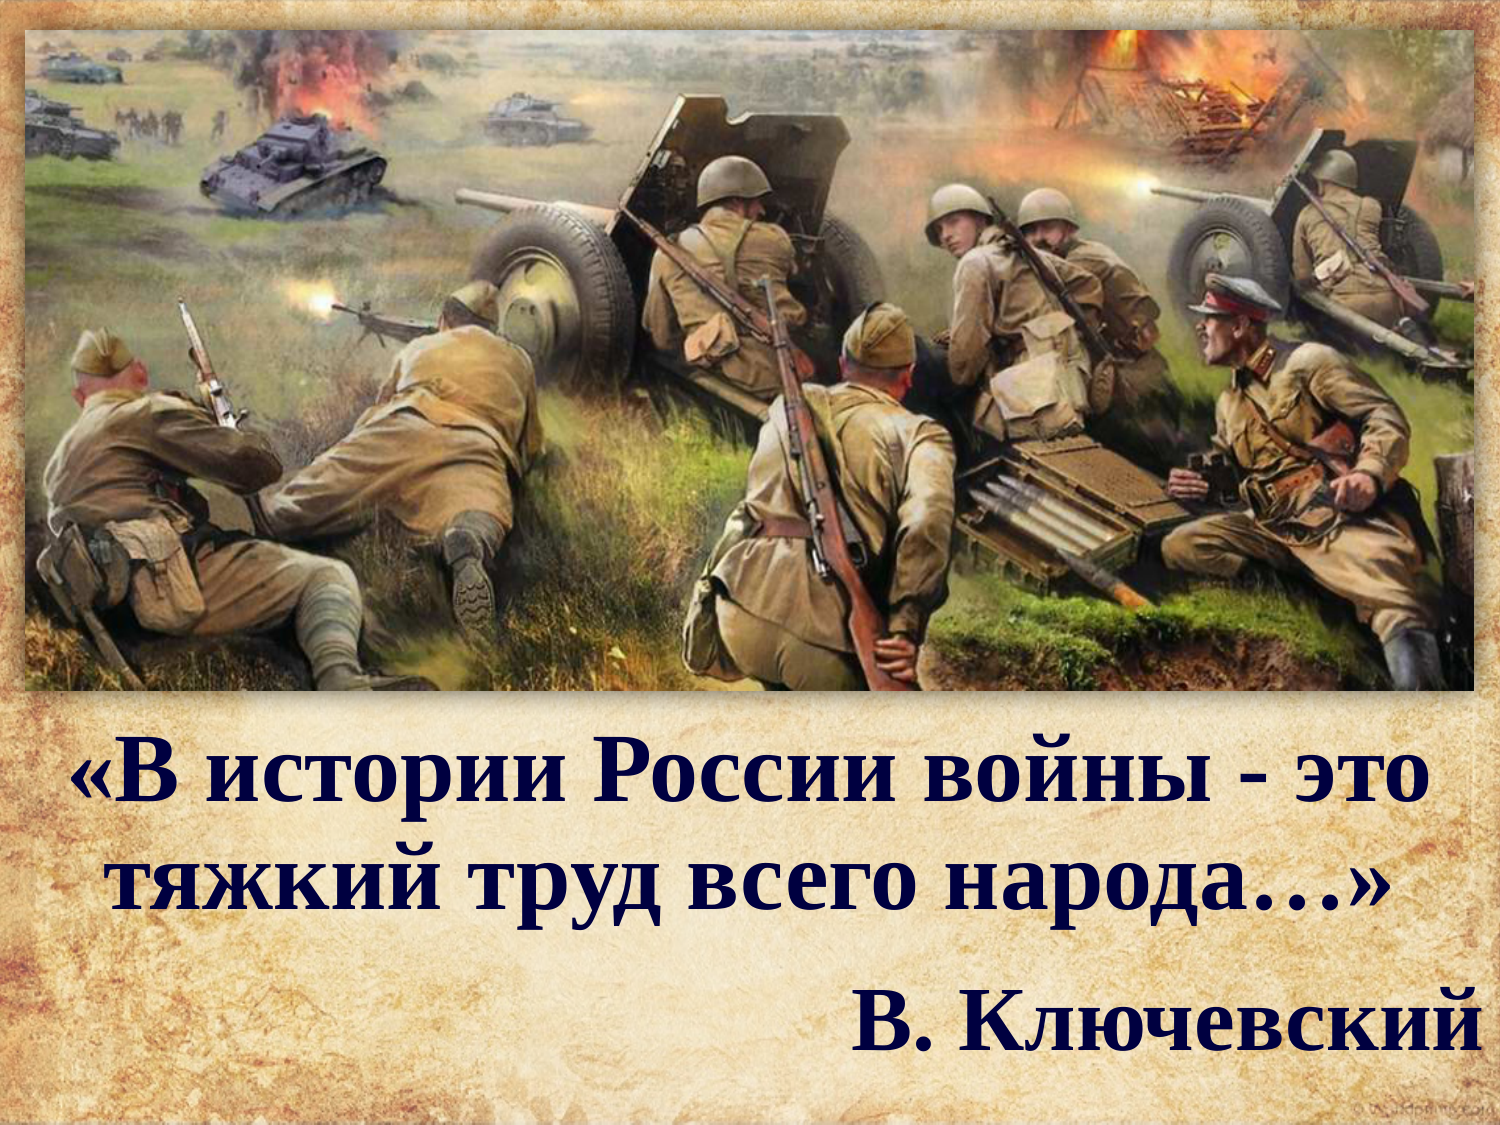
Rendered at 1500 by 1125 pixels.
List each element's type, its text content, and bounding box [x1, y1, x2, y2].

text_box [762, 712, 1429, 1000]
text_box «В истории России войны - это тяжкий труд всего народа…» В. Ключевский [0, 706, 1500, 1125]
picture [25, 30, 1475, 691]
